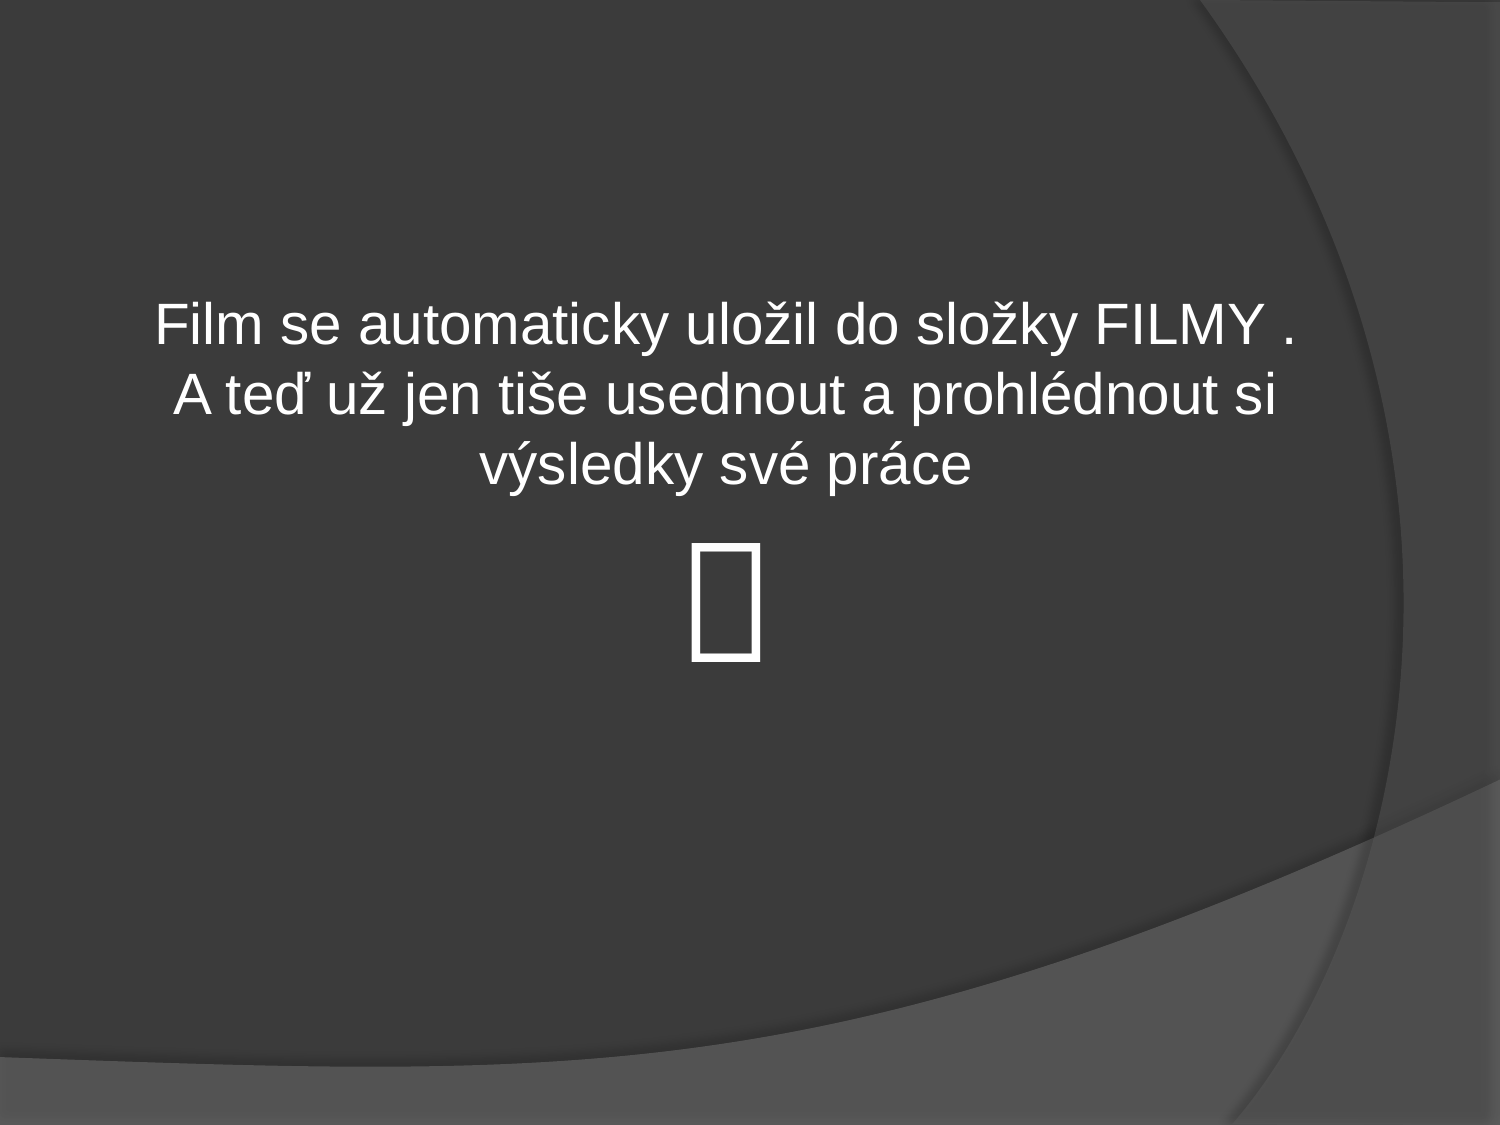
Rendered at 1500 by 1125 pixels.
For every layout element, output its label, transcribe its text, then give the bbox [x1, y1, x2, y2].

text_box Film se automaticky uložil do složky FILMY . A teď už jen tiše usednout a prohlédnout si výsledky své práce  [41, 278, 1412, 704]
